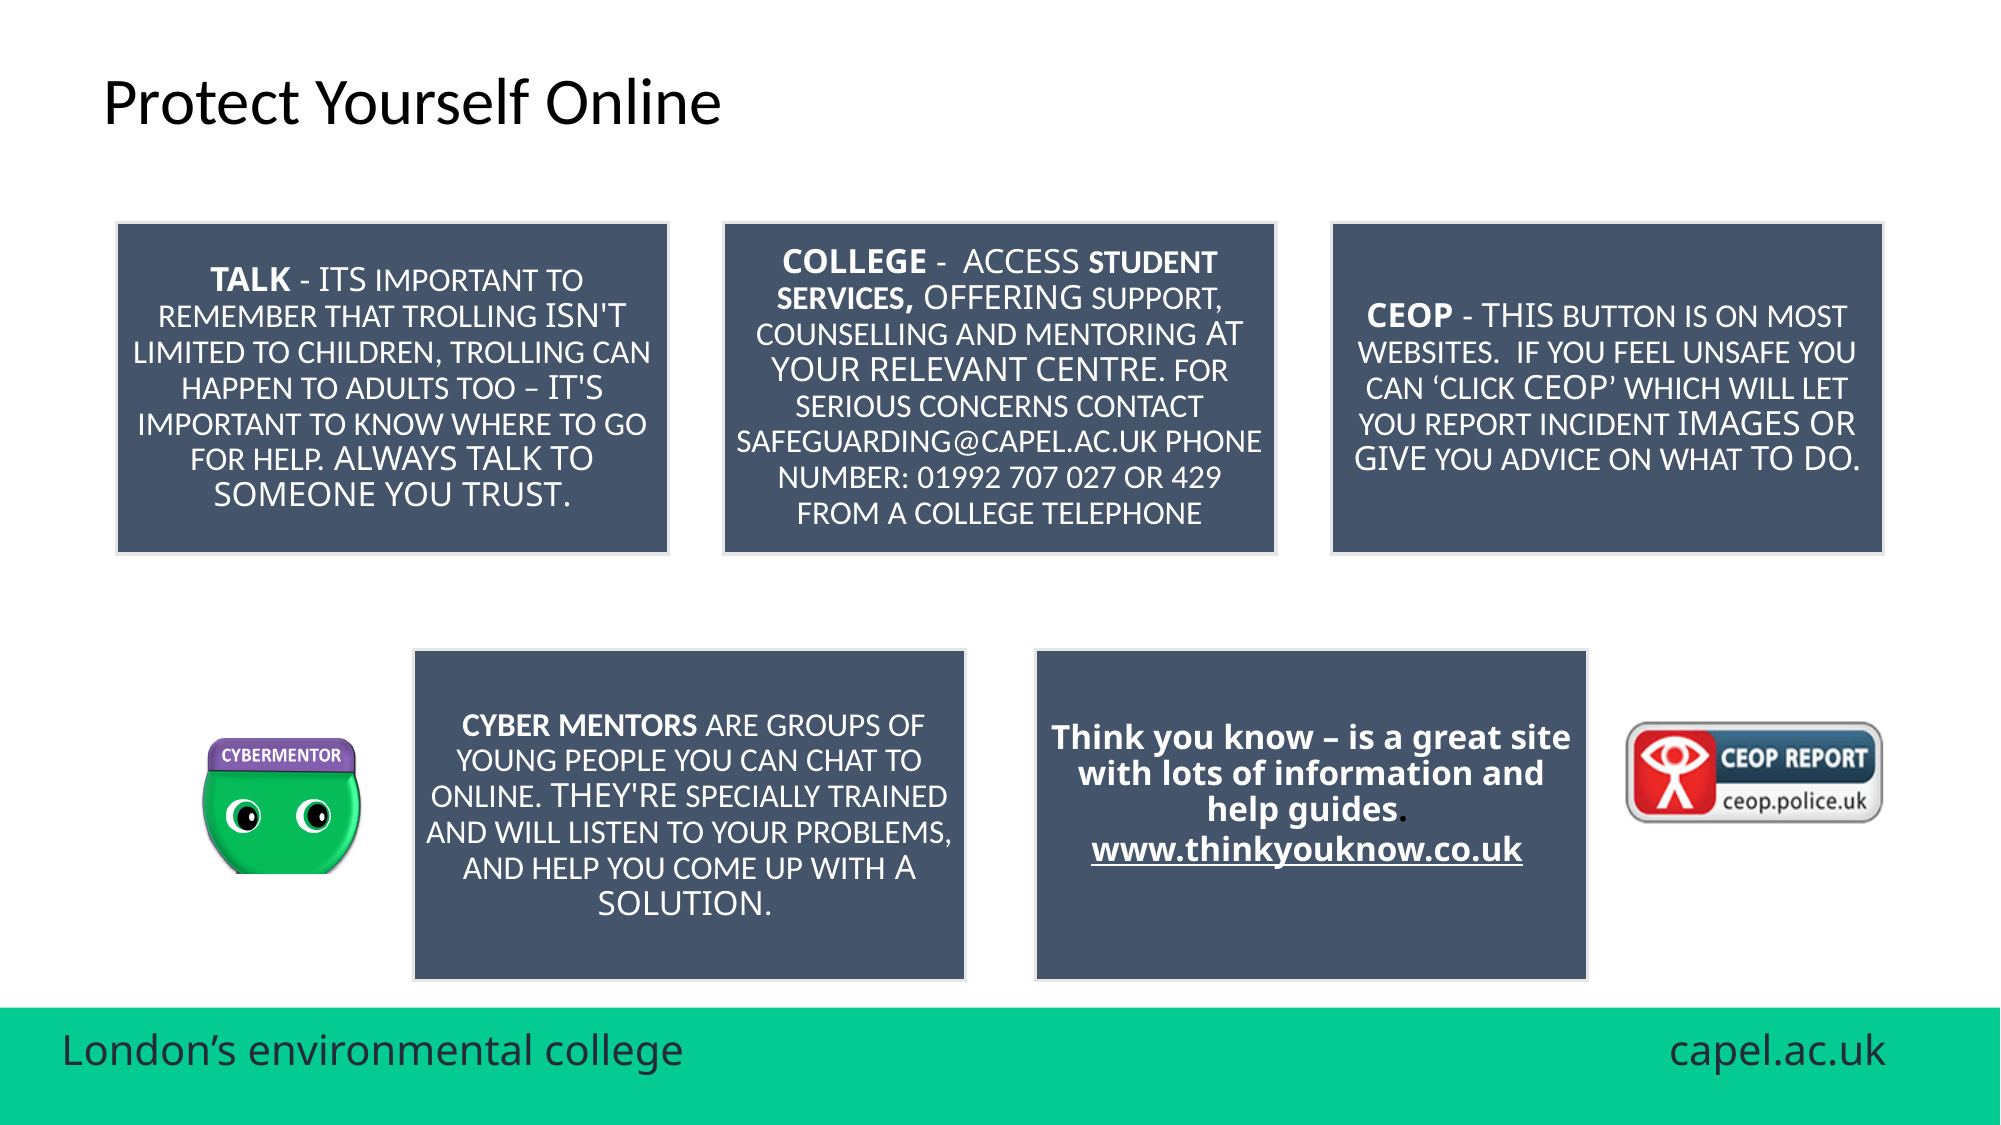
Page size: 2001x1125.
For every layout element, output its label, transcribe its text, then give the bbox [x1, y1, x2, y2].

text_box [116, 155, 1884, 1008]
text_box Protect Yourself Online [88, 50, 739, 145]
text_box [0, 1007, 2000, 1125]
text_box London’s environmental college capel.ac.uk [46, 1016, 1966, 1082]
picture [1619, 662, 1890, 886]
picture [177, 713, 377, 874]
